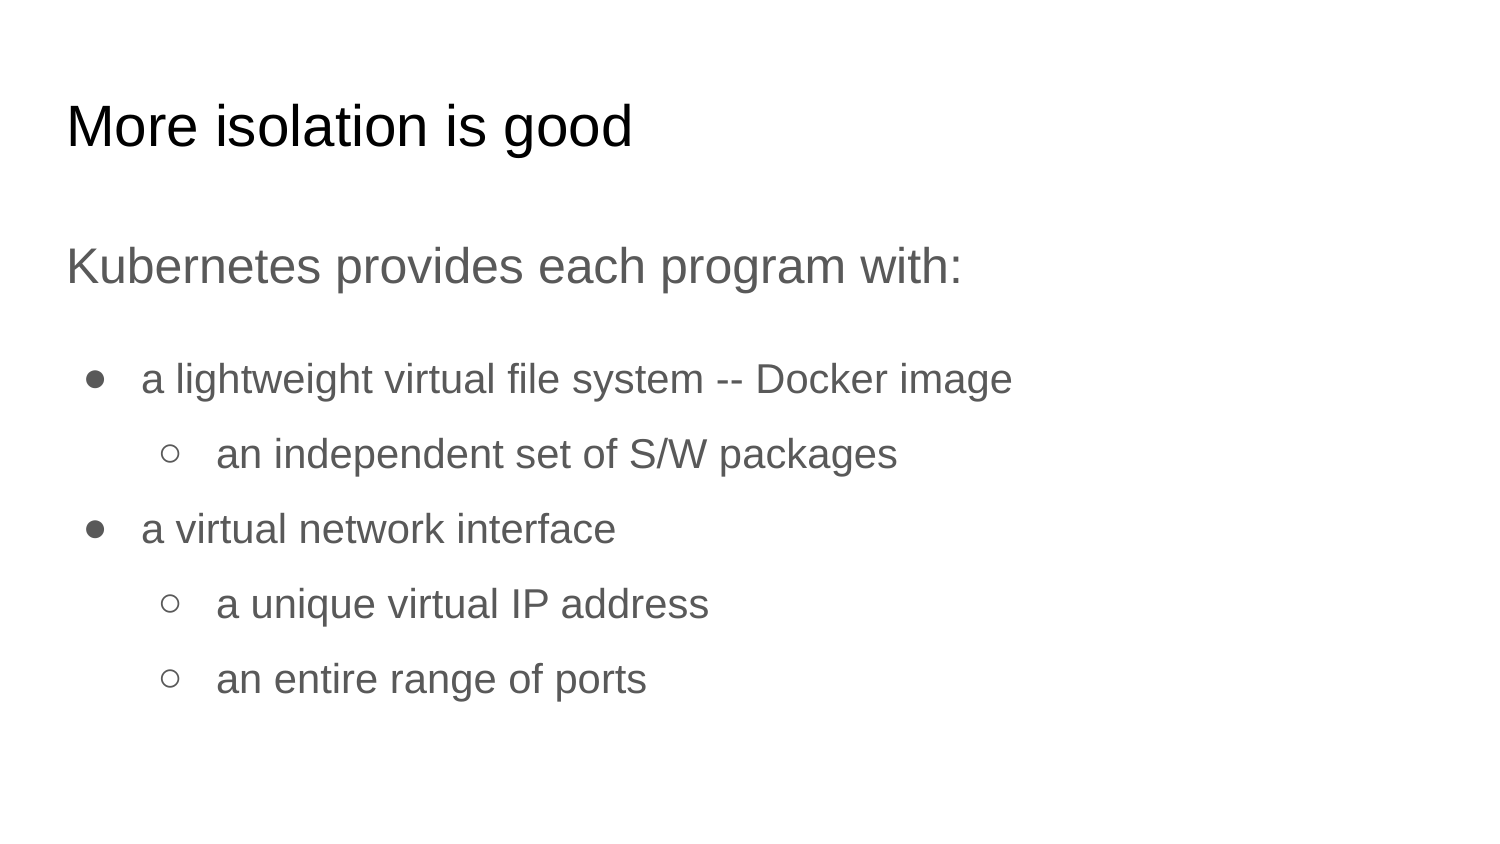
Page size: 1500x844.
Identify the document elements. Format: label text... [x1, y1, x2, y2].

list Kubernetes provides each program with: a lightweight virtual file system -- Docker image an independent set of S/W packages a virtual network interface a unique virtual IP address an entire range of ports [51, 189, 1449, 750]
title More isolation is good [51, 72, 1449, 167]
